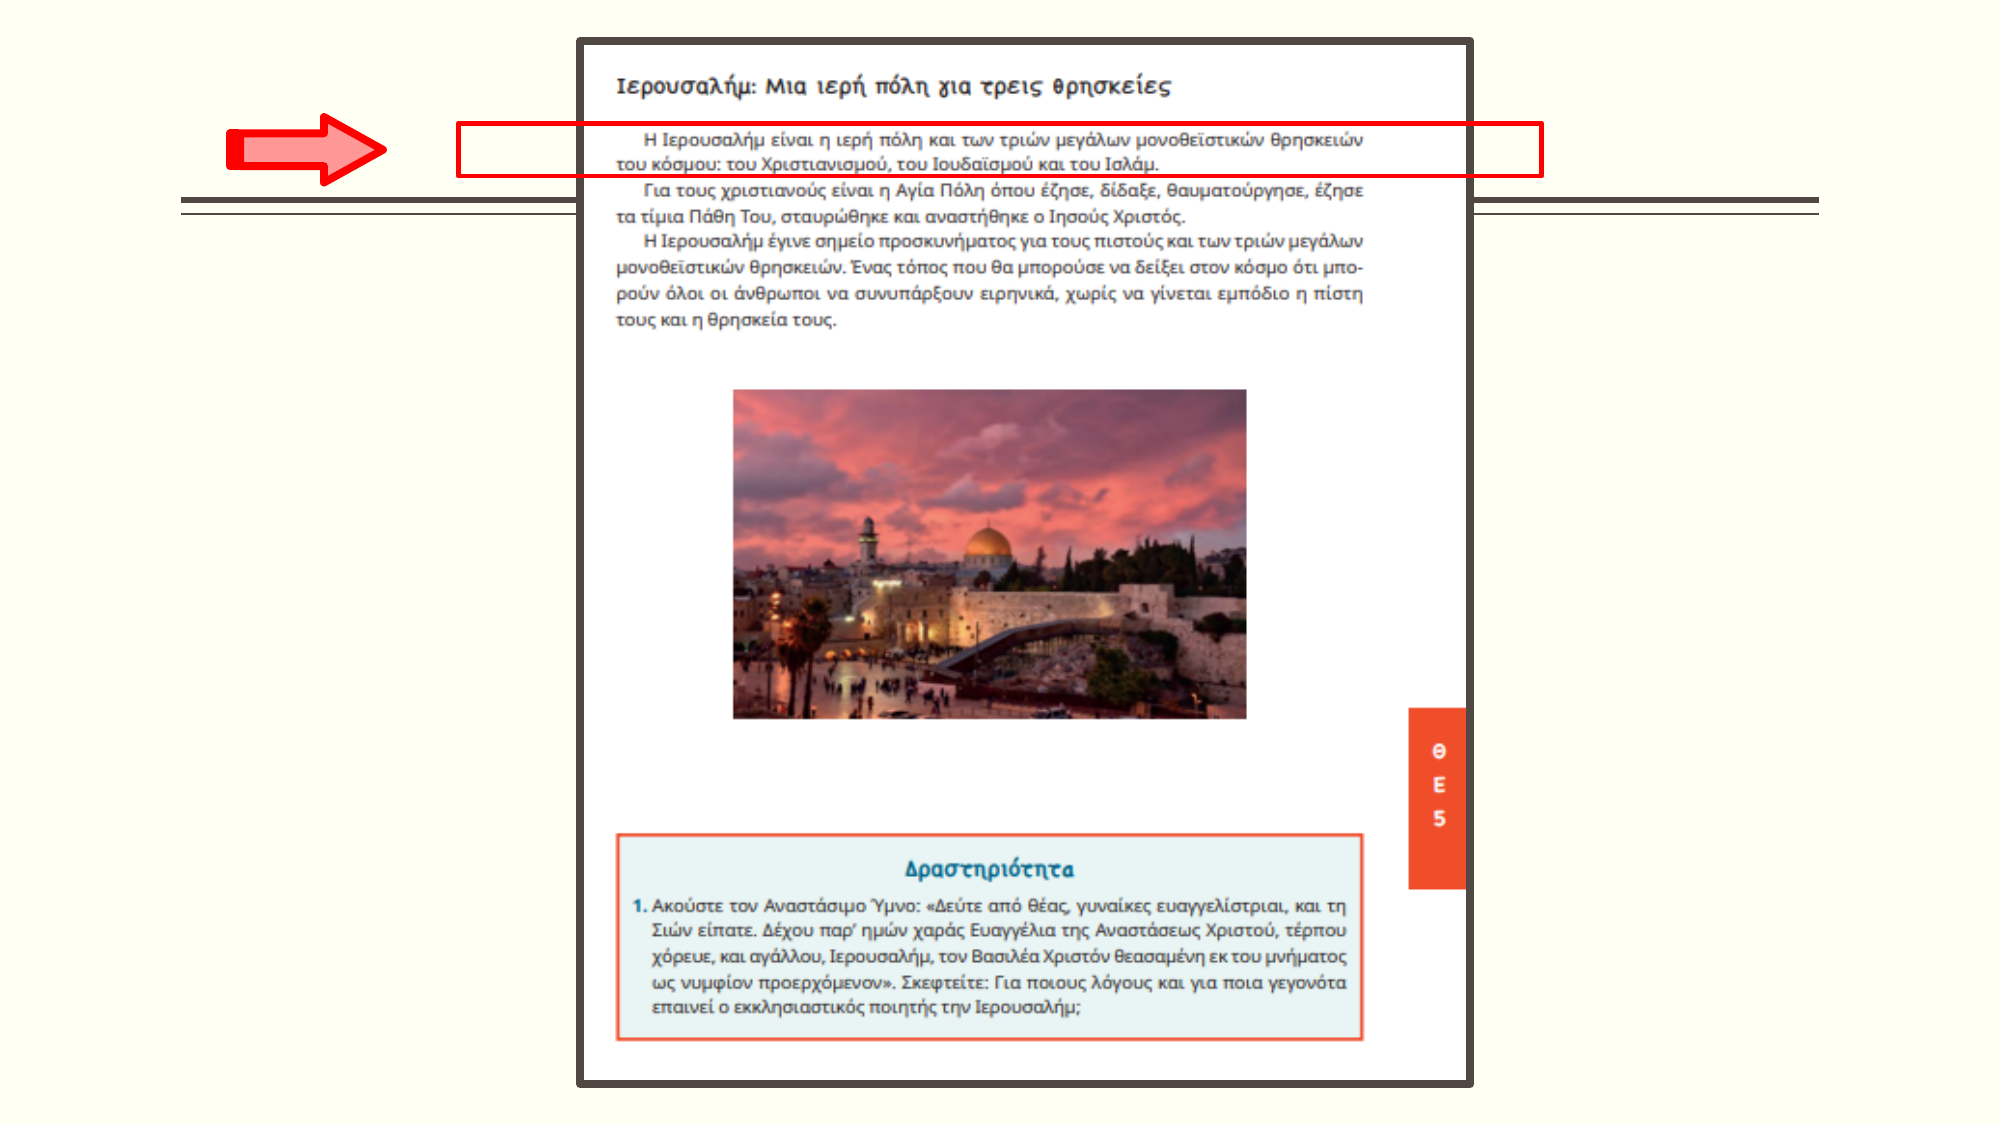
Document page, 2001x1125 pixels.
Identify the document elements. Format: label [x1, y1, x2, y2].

text_box [1471, 119, 1546, 180]
text_box [454, 119, 578, 180]
text_box [226, 113, 387, 187]
picture [583, 44, 1467, 1081]
